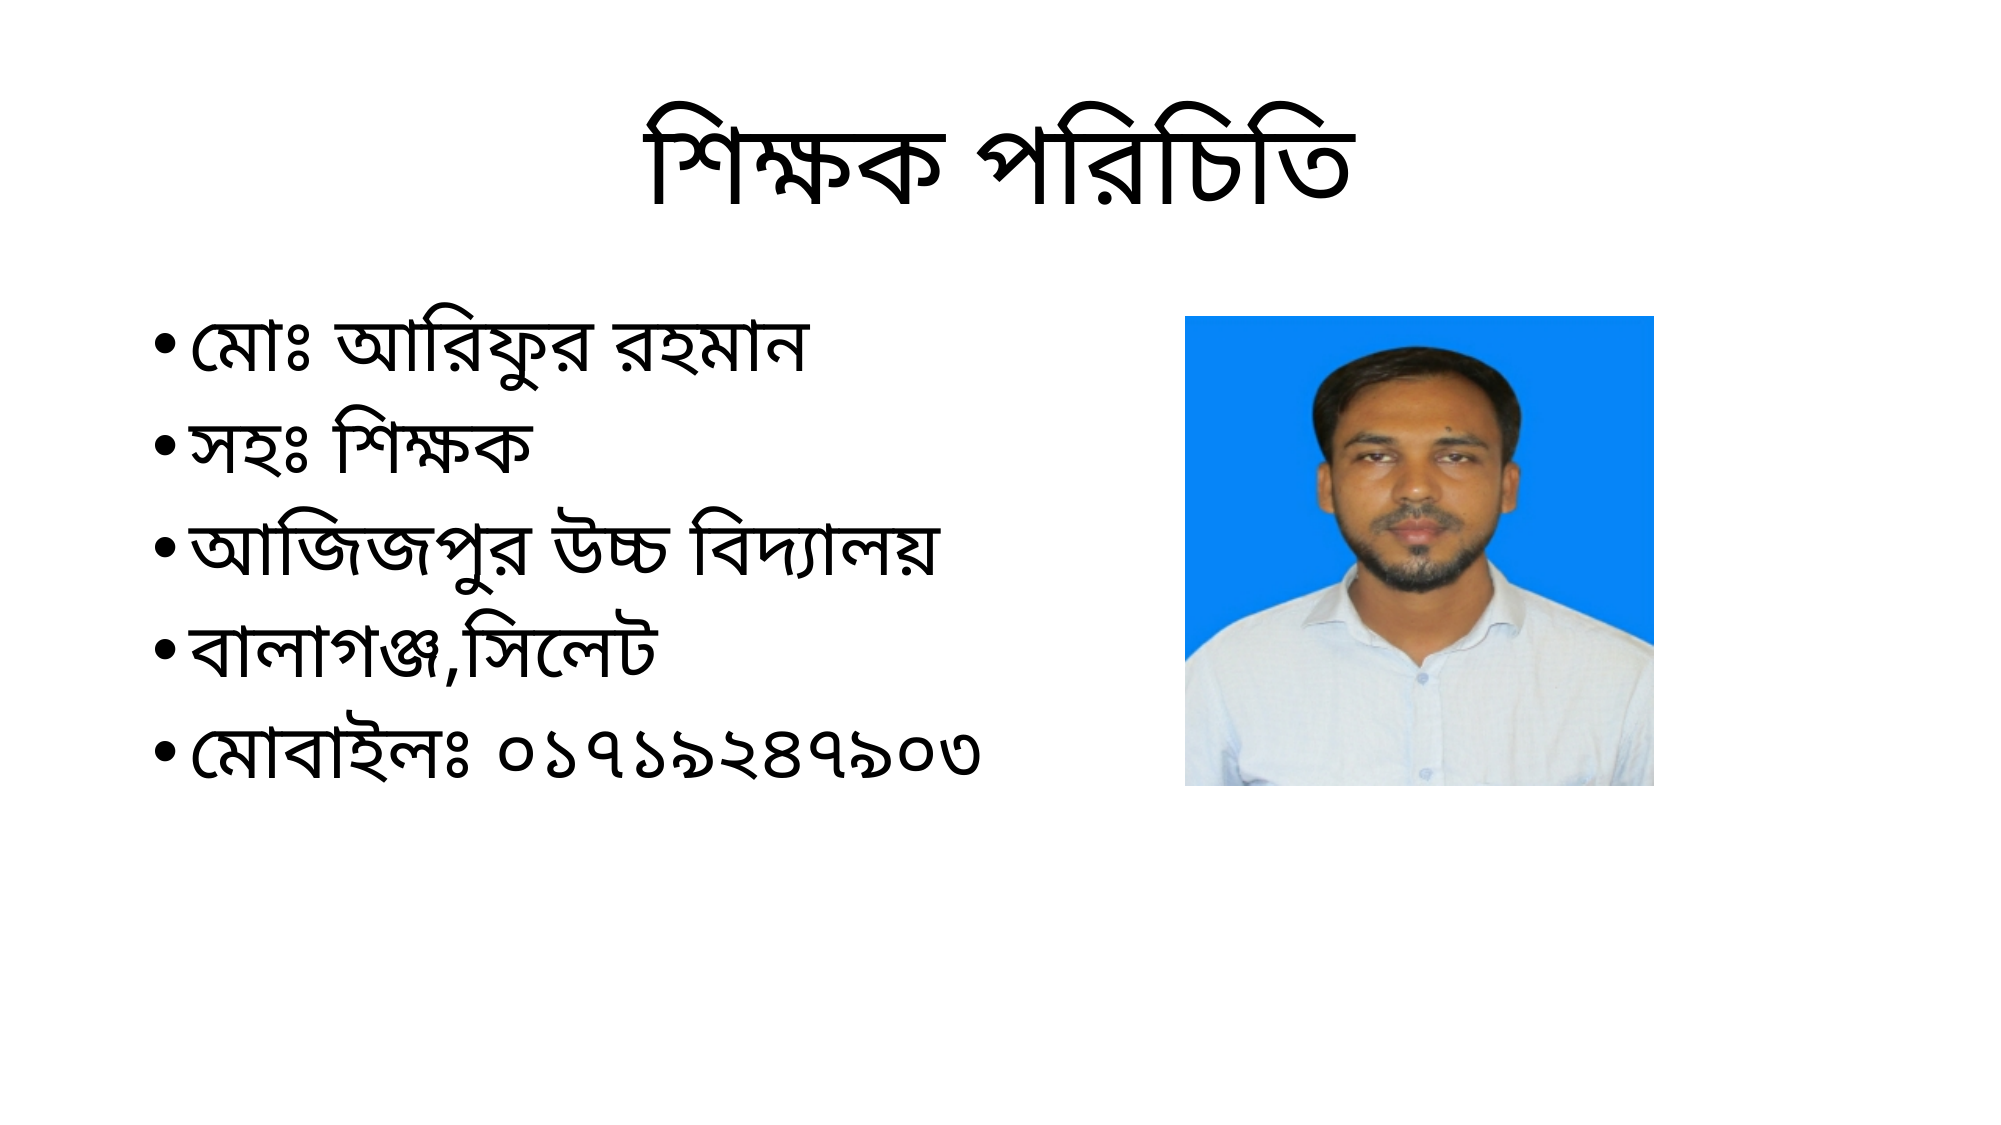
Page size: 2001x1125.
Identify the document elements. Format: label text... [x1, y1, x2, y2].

title শিক্ষক পরিচিতি [137, 59, 1863, 278]
picture [1185, 316, 1654, 786]
list মোঃ আরিফুর রহমান সহঃ শিক্ষক আজিজপুর উচ্চ বিদ্যালয় বালাগঞ্জ,সিলেট মোবাইলঃ ০১৭১৯২৪৭৯০৩ [137, 299, 1863, 1014]
